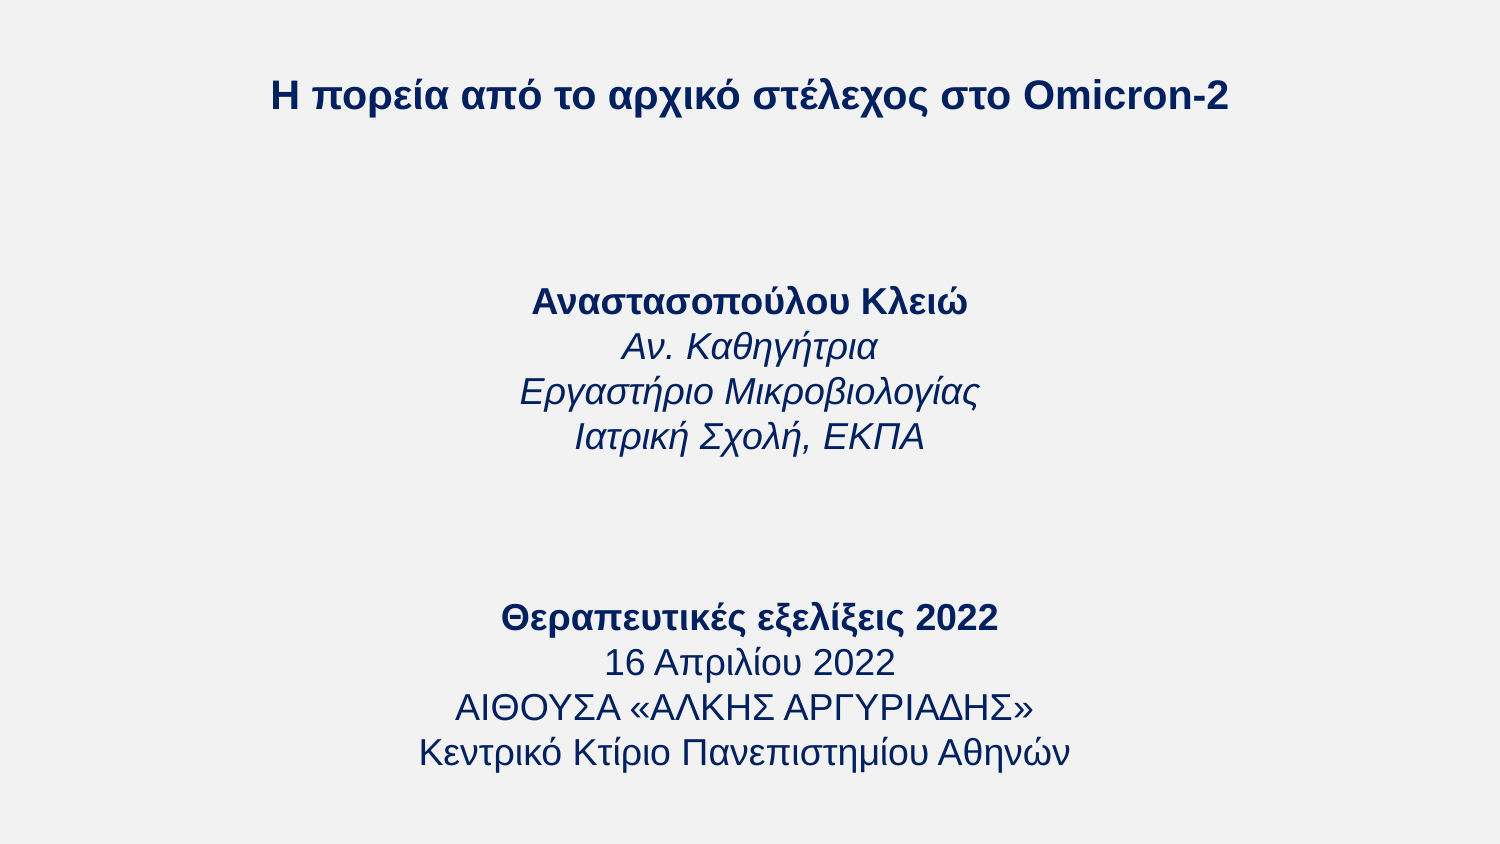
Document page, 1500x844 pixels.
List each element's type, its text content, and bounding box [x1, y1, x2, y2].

title Η πορεία από το αρχικό στέλεχος στο Omicron-2 Αναστασοπούλου Κλειώ Αν. Καθηγήτρια Εργαστήριο Μικροβιολογίας Ιατρική Σχολή, ΕΚΠΑ Θεραπευτικές εξελίξεις 2022 16 Απριλίου 2022 ΑΙΘΟΥΣΑ «ΑΛΚΗΣ ΑΡΓΥΡΙΑ∆ΗΣ» Κεντρικό Κτίριο Πανεπιστημίου Αθηνών [84, 59, 1416, 827]
